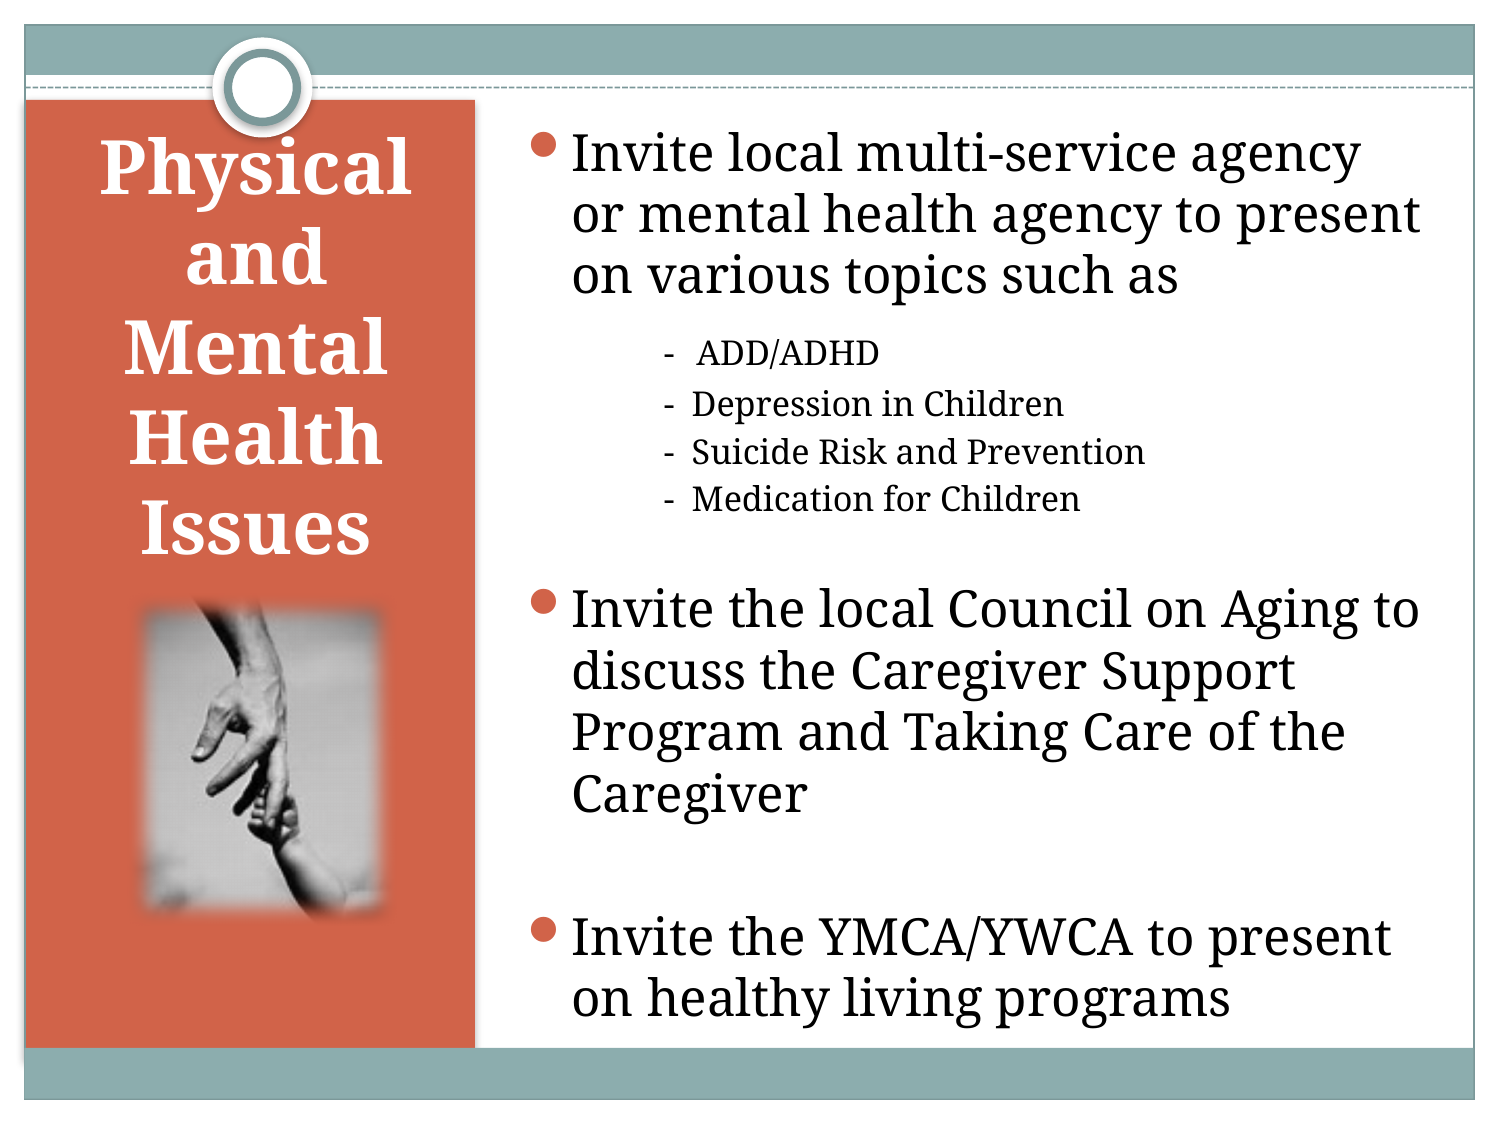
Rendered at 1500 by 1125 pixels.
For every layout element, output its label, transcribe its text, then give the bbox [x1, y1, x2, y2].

title Physical and Mental Health Issues [62, 149, 450, 577]
list Invite local multi-service agency or mental health agency to present on various topics such as - ADD/ADHD - Depression in Children - Suicide Risk and Prevention - Medication for Children Invite the local Council on Aging to discuss the Caregiver Support Program and Taking Care of the Caregiver Invite the YMCA/YWCA to present on healthy living programs [512, 112, 1438, 1051]
picture [125, 592, 398, 927]
